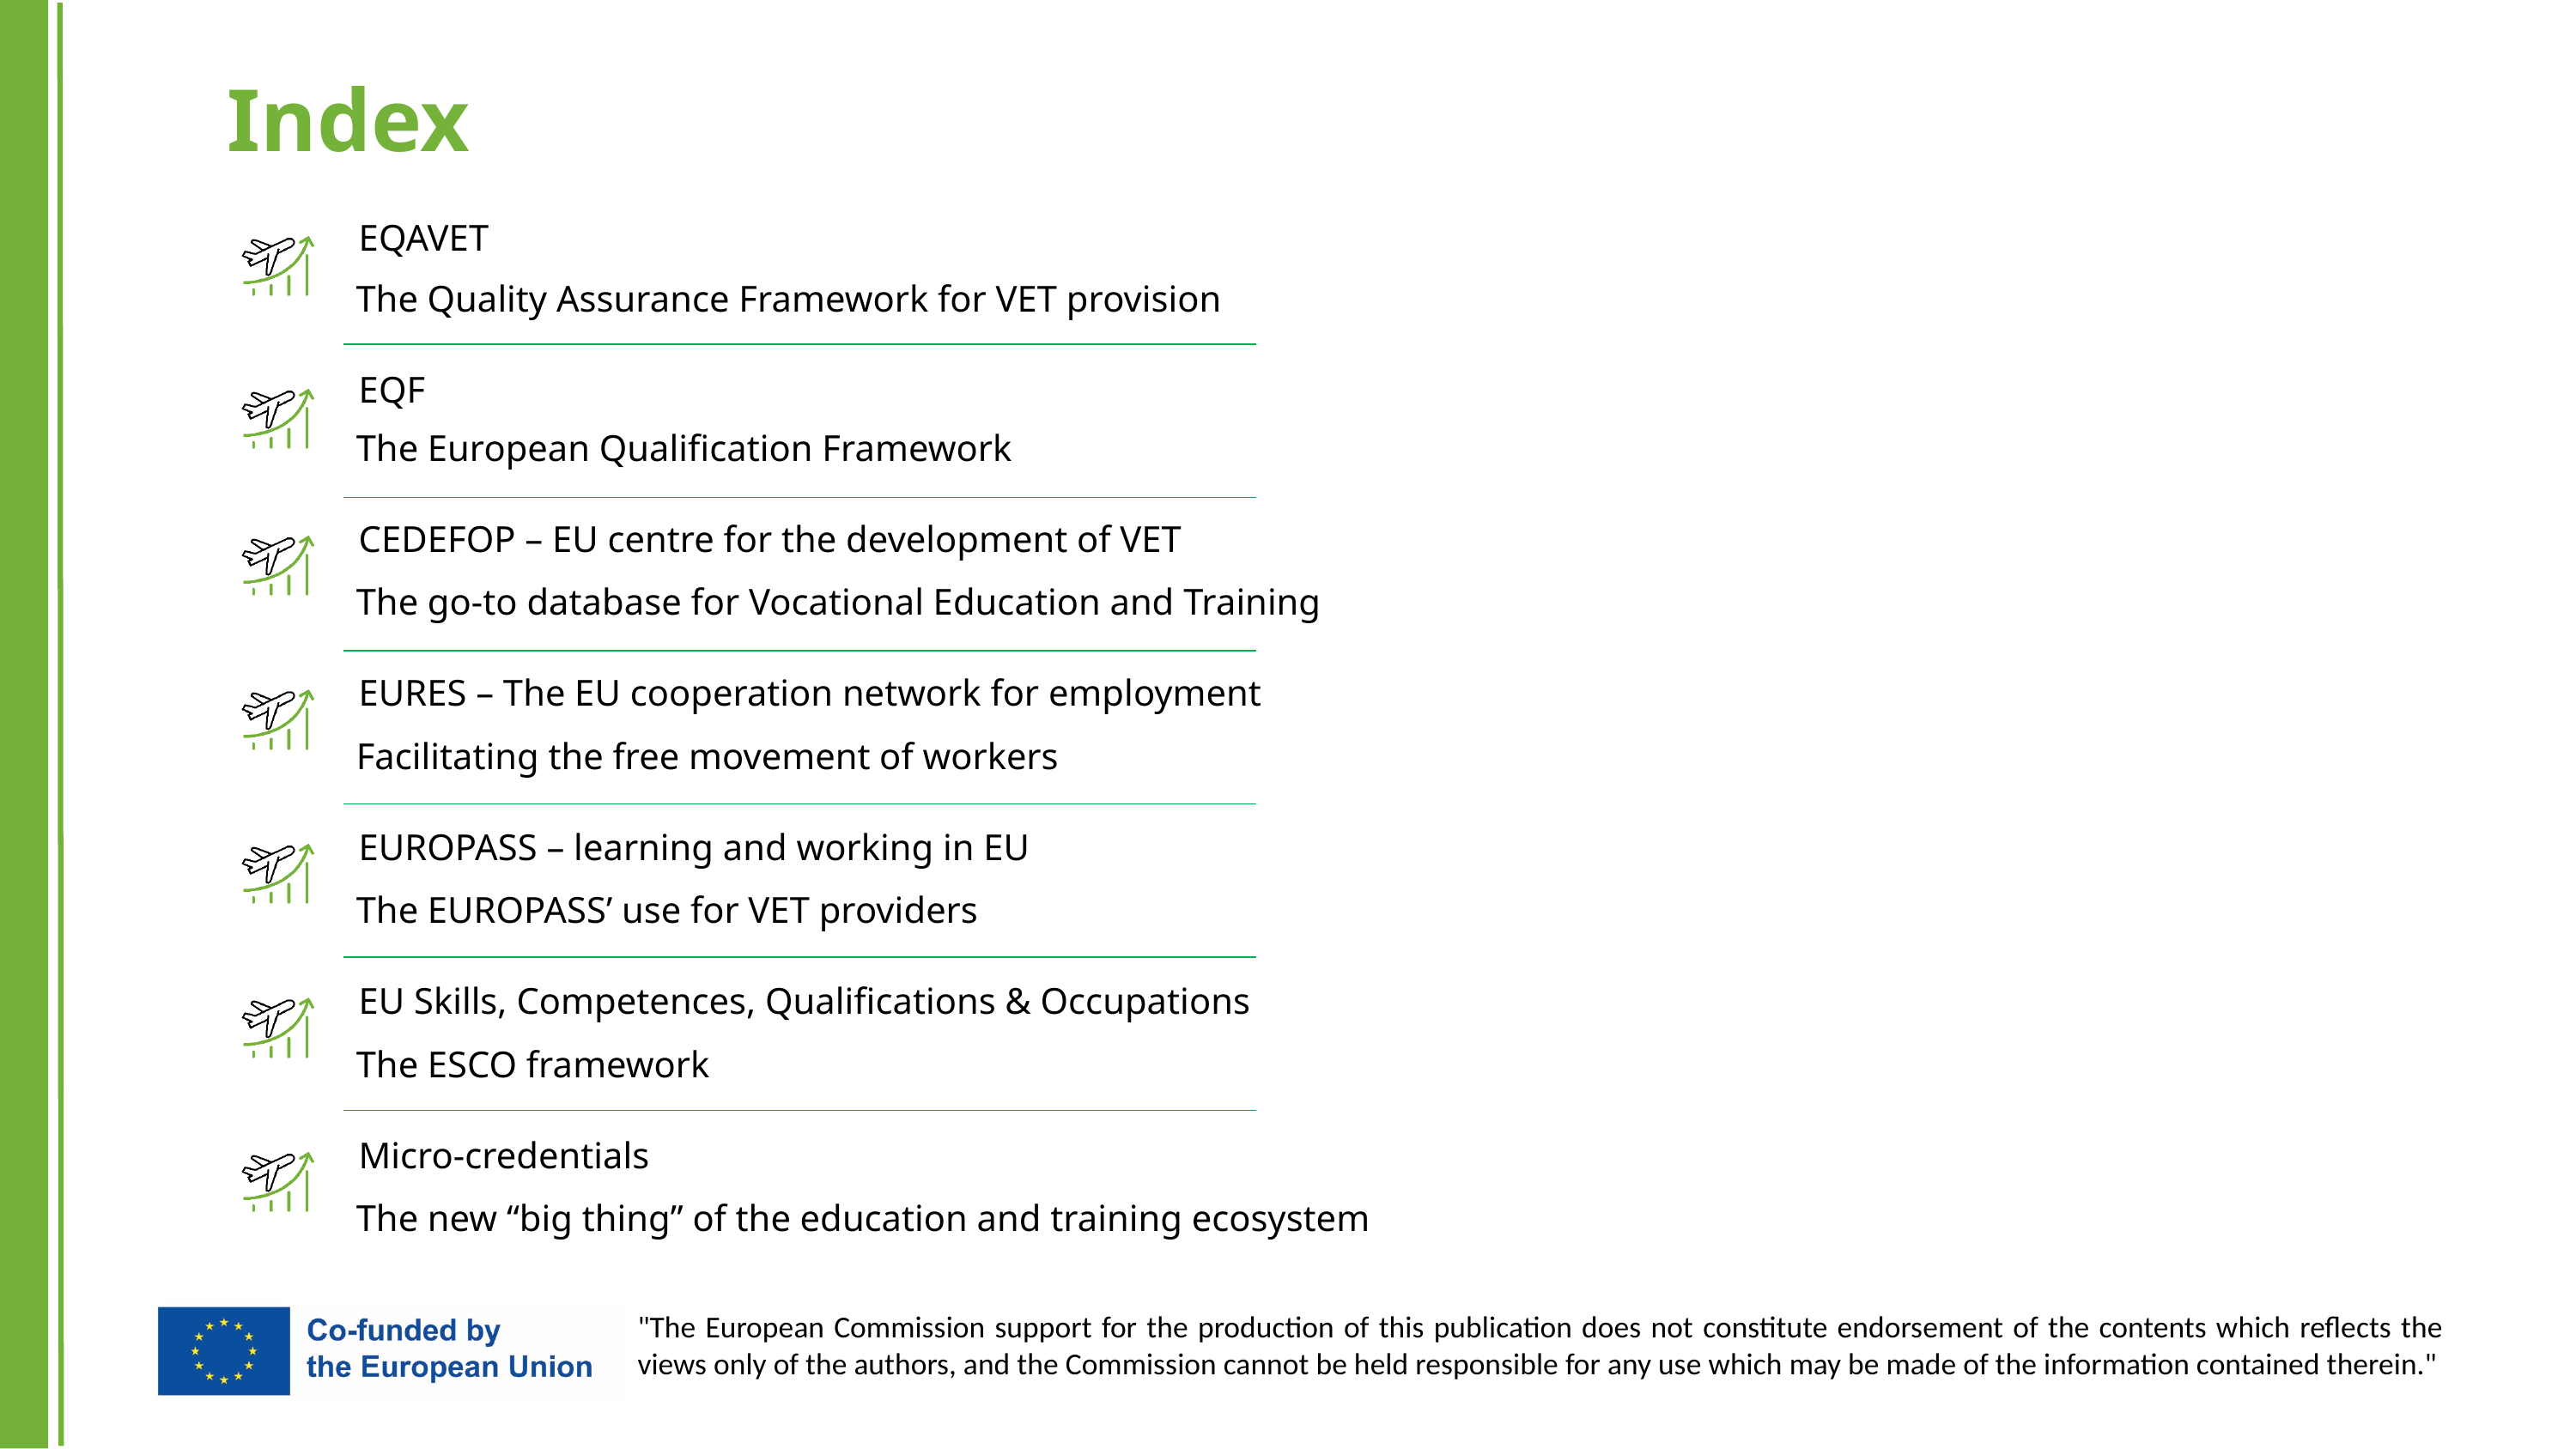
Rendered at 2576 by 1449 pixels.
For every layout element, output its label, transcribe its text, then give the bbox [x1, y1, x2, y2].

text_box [235, 509, 1976, 630]
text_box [235, 664, 2029, 785]
picture [152, 1301, 625, 1401]
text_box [235, 360, 1600, 476]
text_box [235, 1125, 2029, 1246]
text_box Index [214, 58, 1548, 175]
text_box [235, 209, 1643, 326]
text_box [235, 972, 2029, 1093]
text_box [235, 818, 2029, 938]
